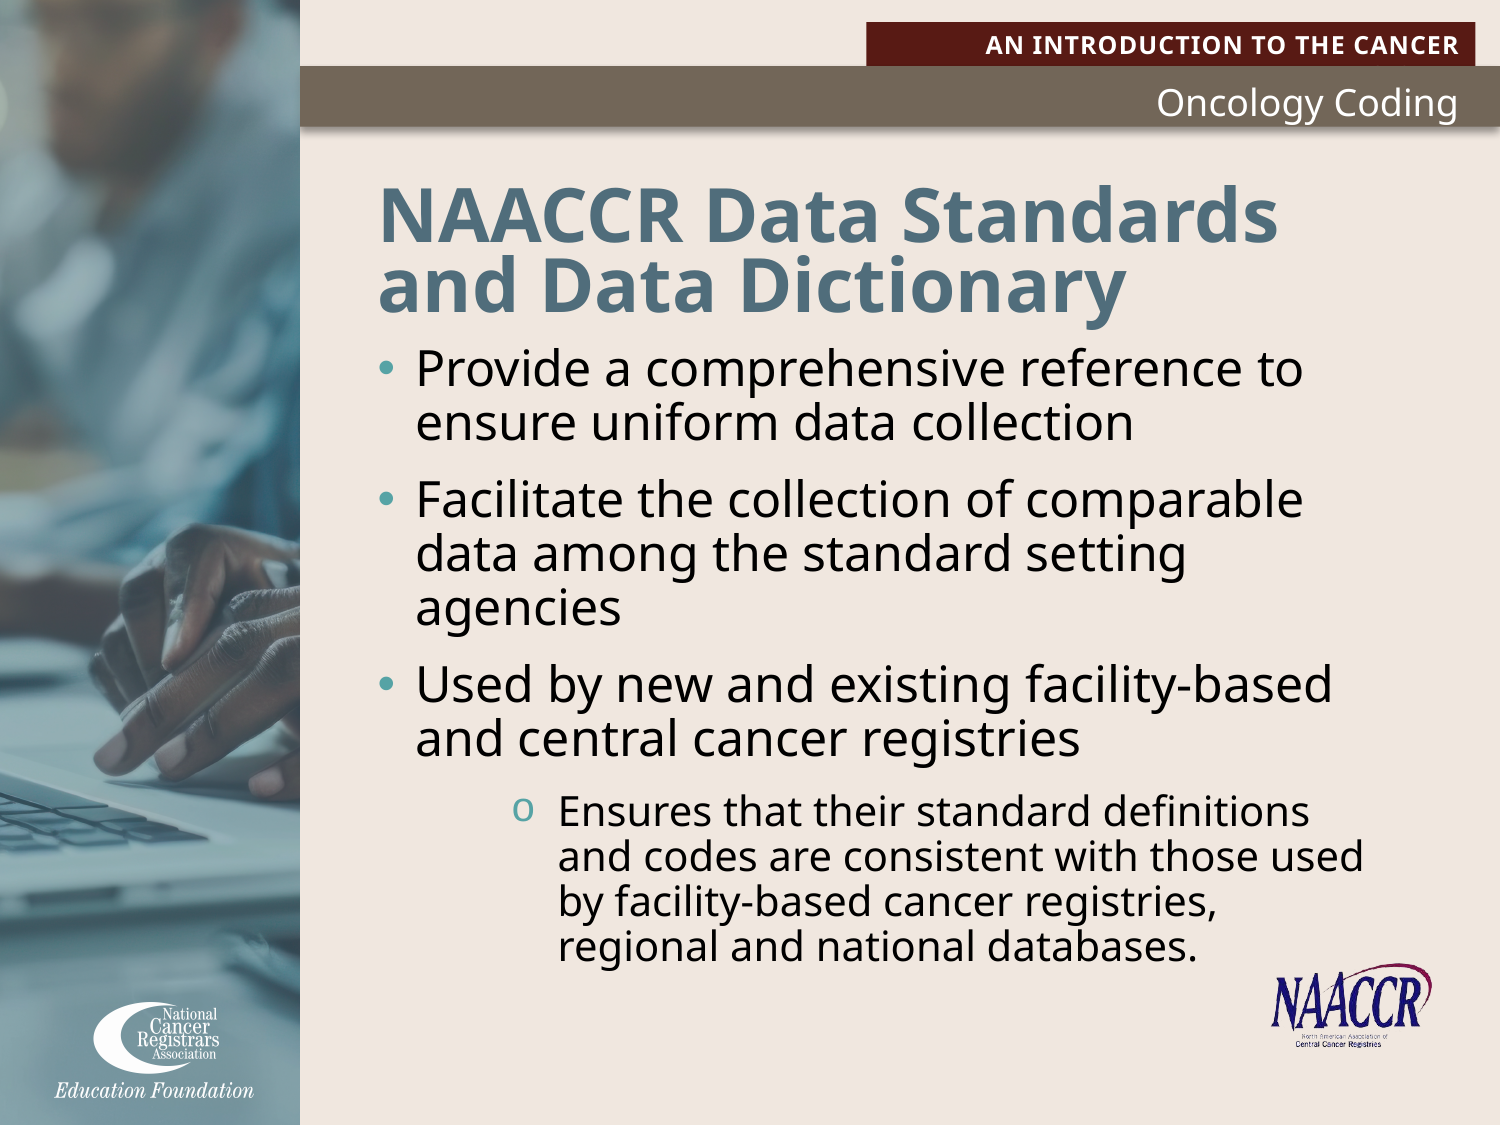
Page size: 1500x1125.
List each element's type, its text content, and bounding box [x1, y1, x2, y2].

list Provide a comprehensive reference to ensure uniform data collection Facilitate the collection of comparable data among the standard setting agencies Used by new and existing facility-based and central cancer registries Ensures that their standard definitions and codes are consistent with those used by facility-based cancer registries, regional and national databases. [362, 336, 1397, 1050]
picture [54, 1002, 254, 1098]
title NAACCR Data Standards and Data Dictionary [362, 149, 1397, 336]
picture [1265, 957, 1446, 1060]
